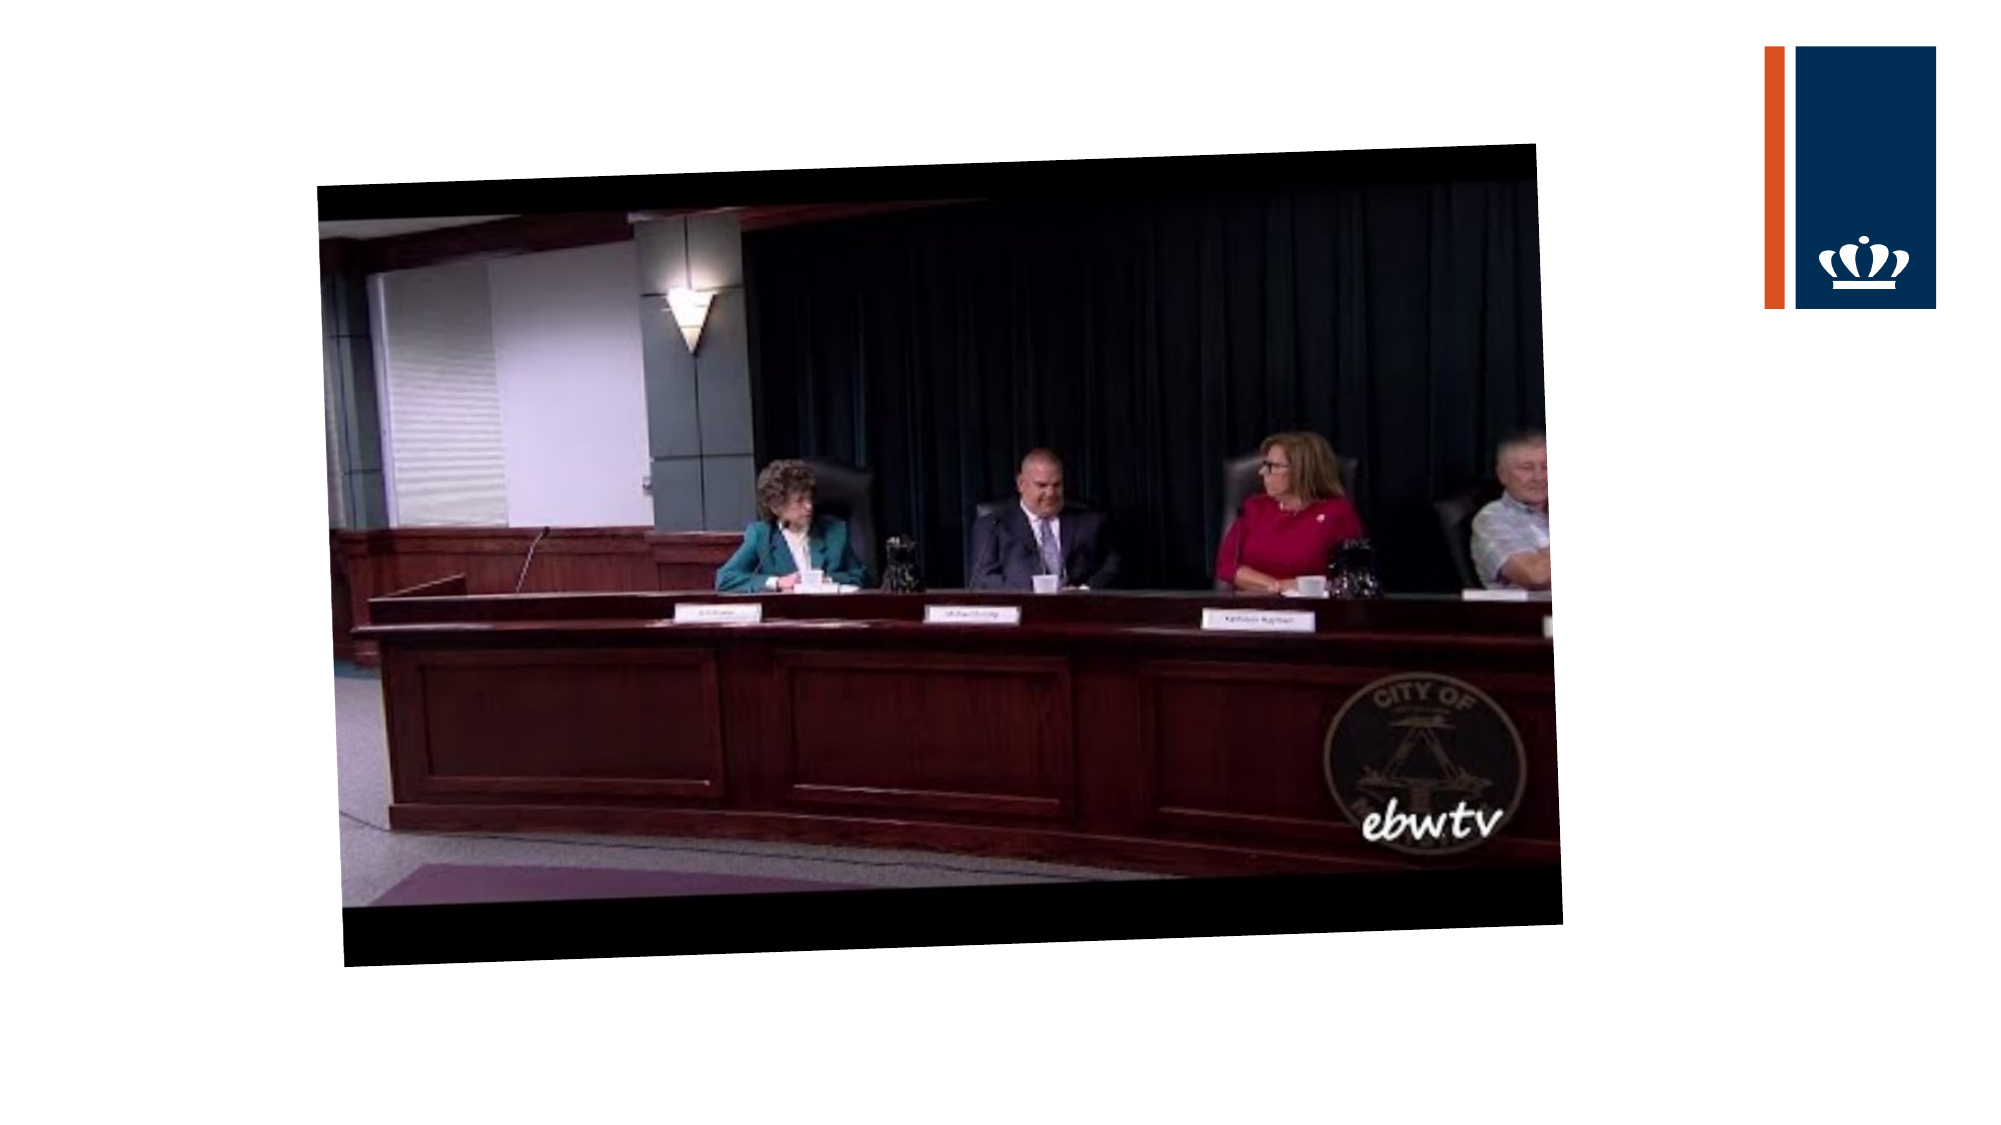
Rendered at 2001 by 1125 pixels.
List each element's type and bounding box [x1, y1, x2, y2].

picture [1819, 236, 1909, 289]
picture [318, 185, 325, 385]
picture [1555, 689, 1563, 925]
picture [329, 143, 1551, 947]
picture [345, 956, 662, 968]
